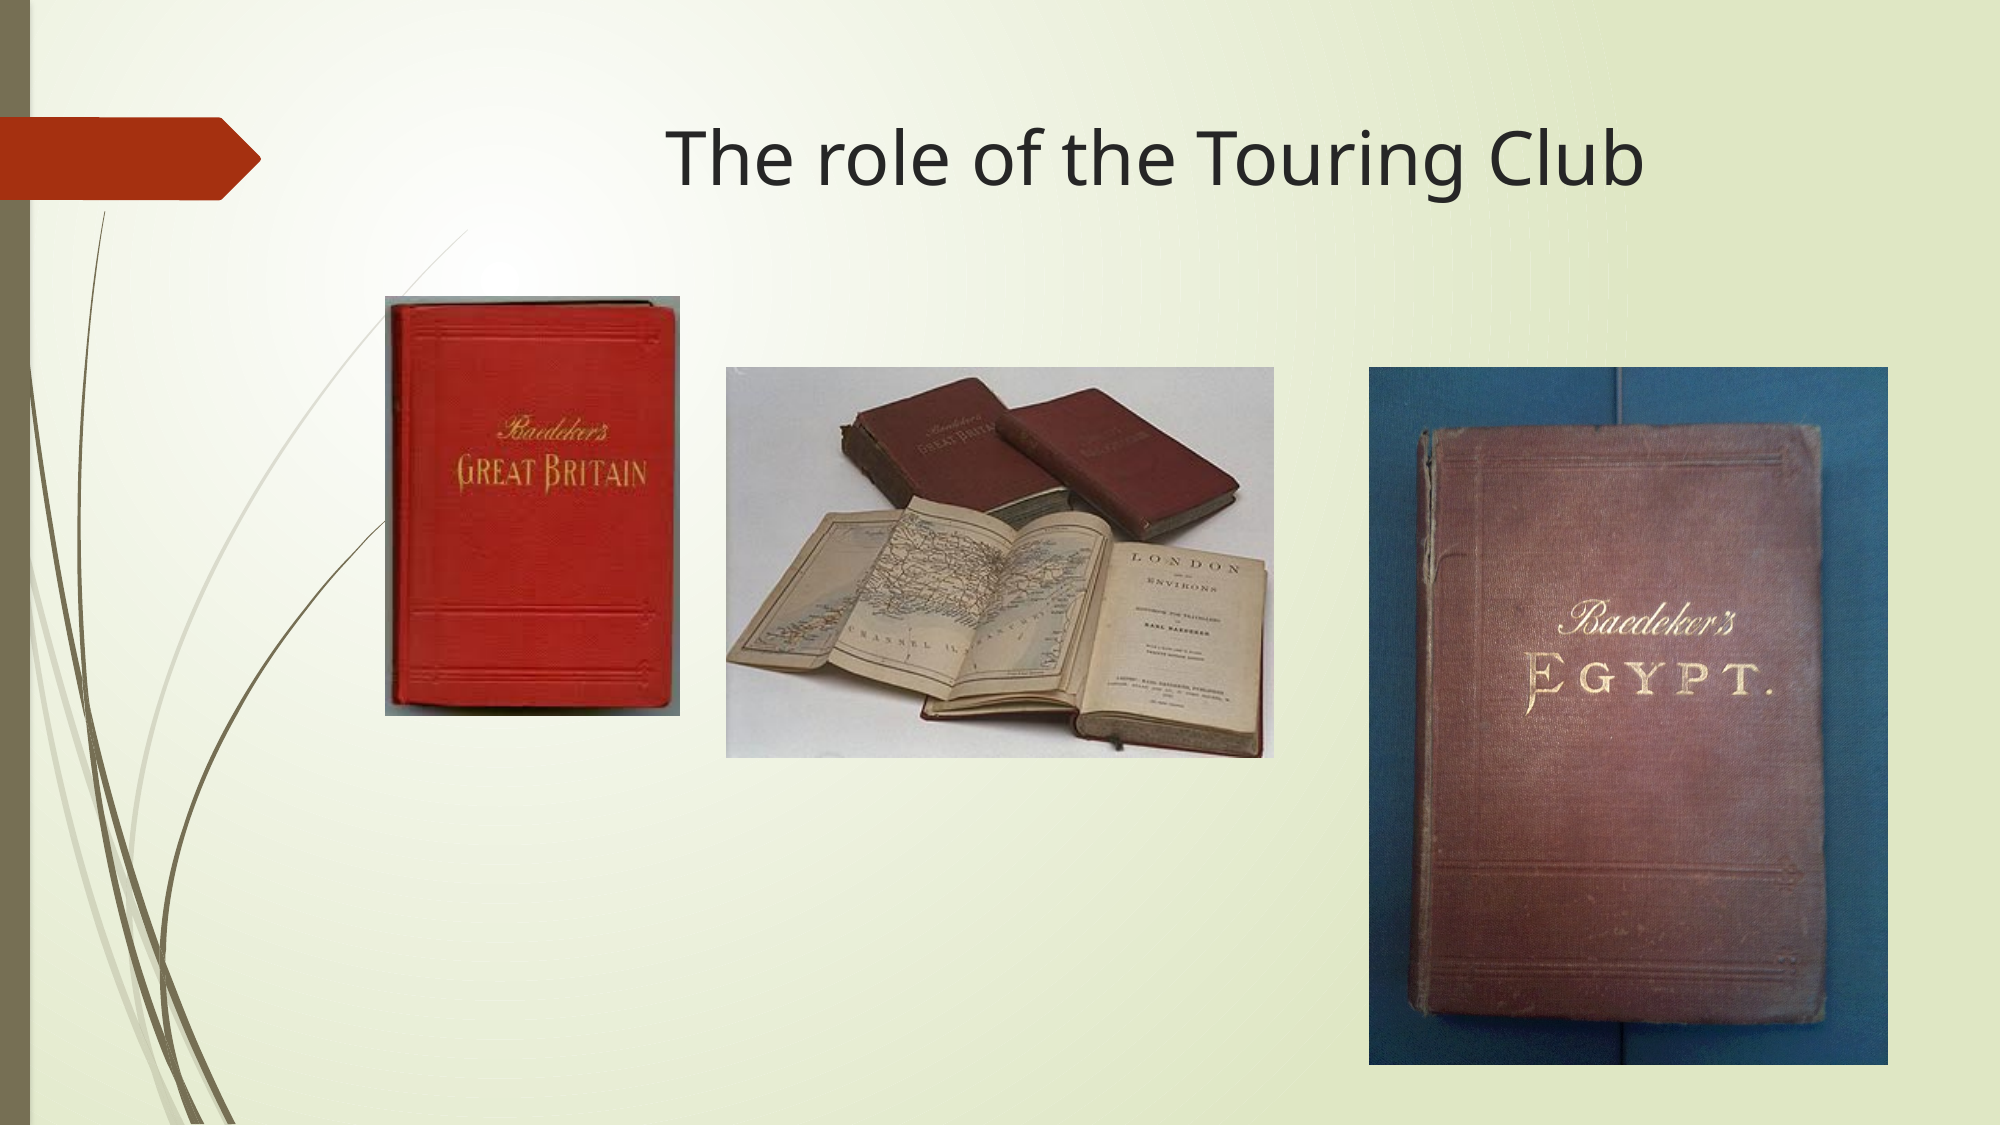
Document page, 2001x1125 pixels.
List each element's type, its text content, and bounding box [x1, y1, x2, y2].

title The role of the Touring Club [425, 102, 1888, 313]
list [385, 296, 680, 716]
picture [726, 366, 1274, 759]
picture [1369, 366, 1888, 1065]
